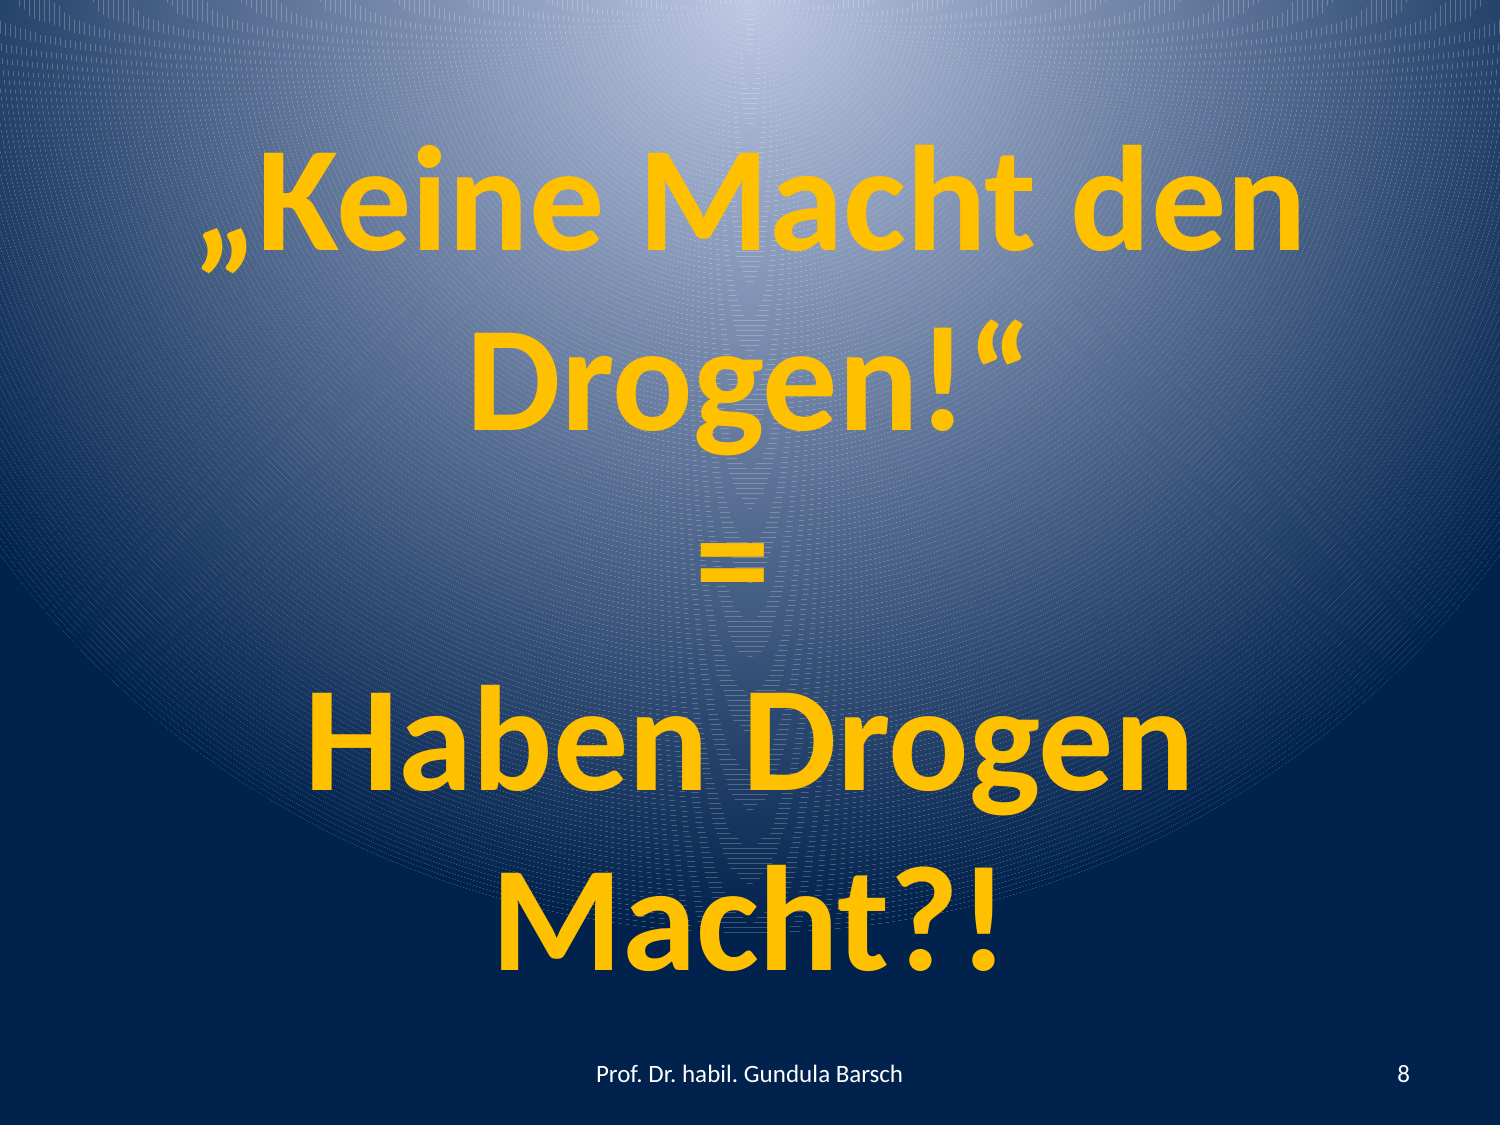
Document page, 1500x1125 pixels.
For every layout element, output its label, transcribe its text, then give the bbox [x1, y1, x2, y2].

slide_number 8 [1074, 1042, 1425, 1103]
title „Keine Macht den Drogen!“ = Haben Drogen Macht?! [112, 125, 1388, 976]
footer Prof. Dr. habil. Gundula Barsch [512, 1042, 988, 1103]
